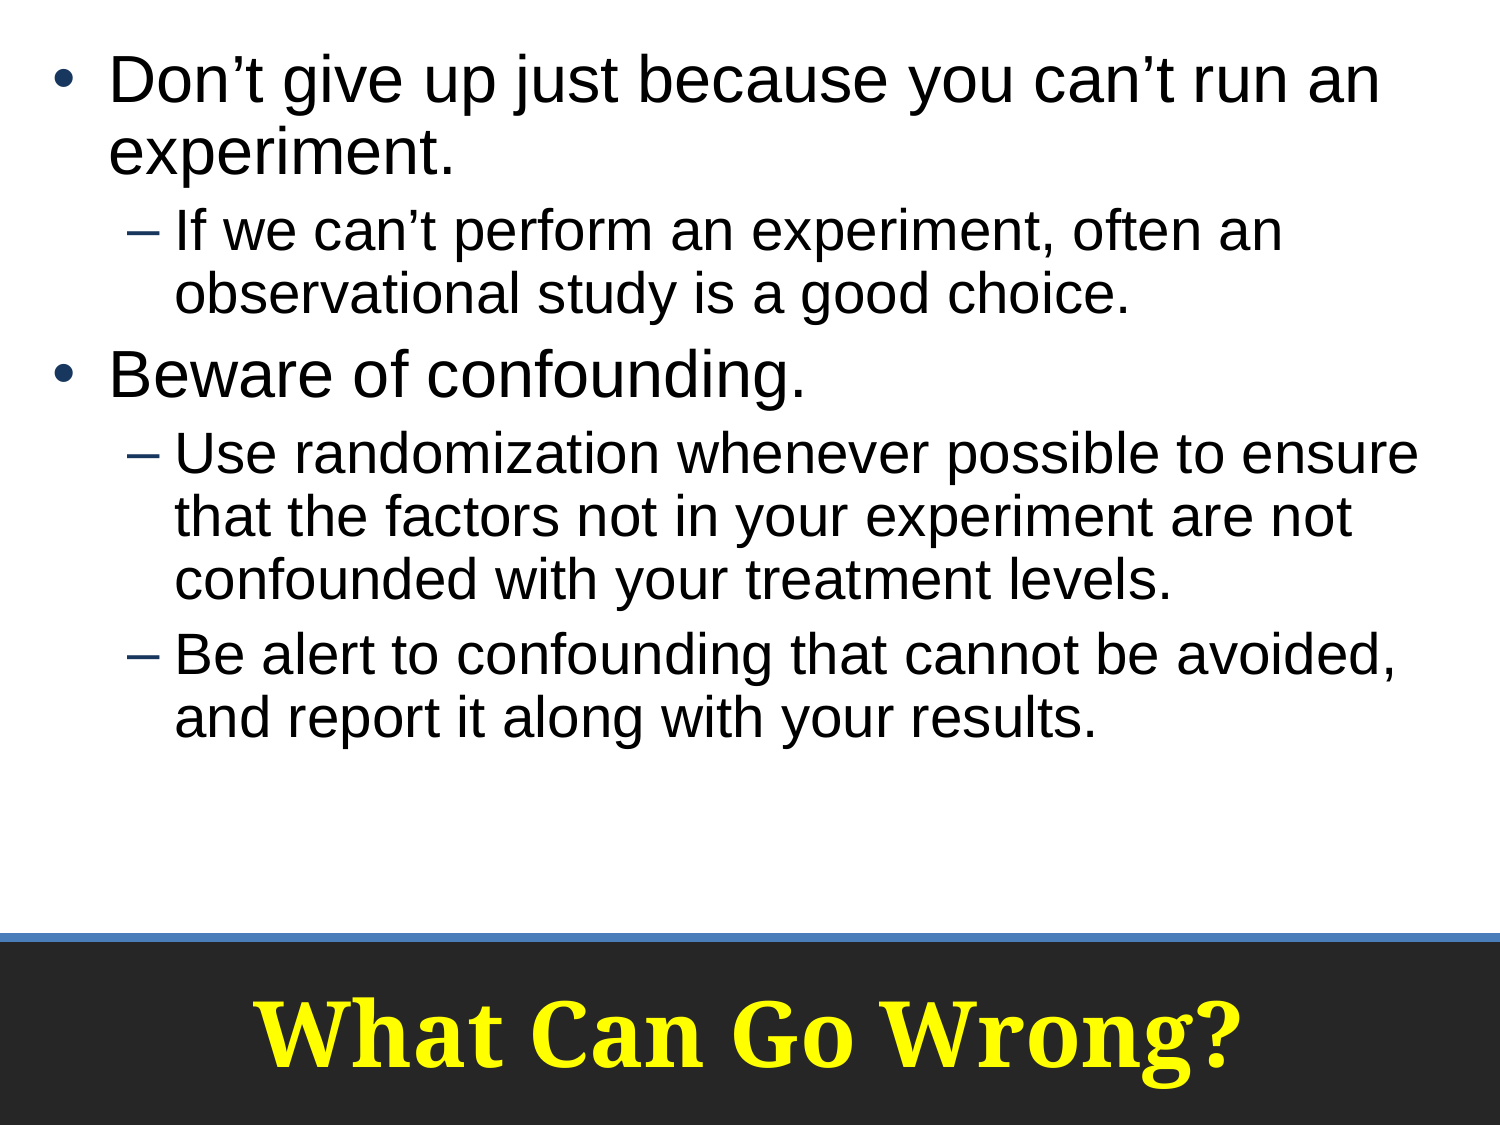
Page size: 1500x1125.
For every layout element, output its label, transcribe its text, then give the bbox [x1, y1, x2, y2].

list Don’t give up just because you can’t run an experiment. If we can’t perform an experiment, often an observational study is a good choice. Beware of confounding. Use randomization whenever possible to ensure that the factors not in your experiment are not confounded with your treatment levels. Be alert to confounding that cannot be avoided, and report it along with your results. [37, 37, 1463, 925]
title What Can Go Wrong? [37, 937, 1463, 1125]
